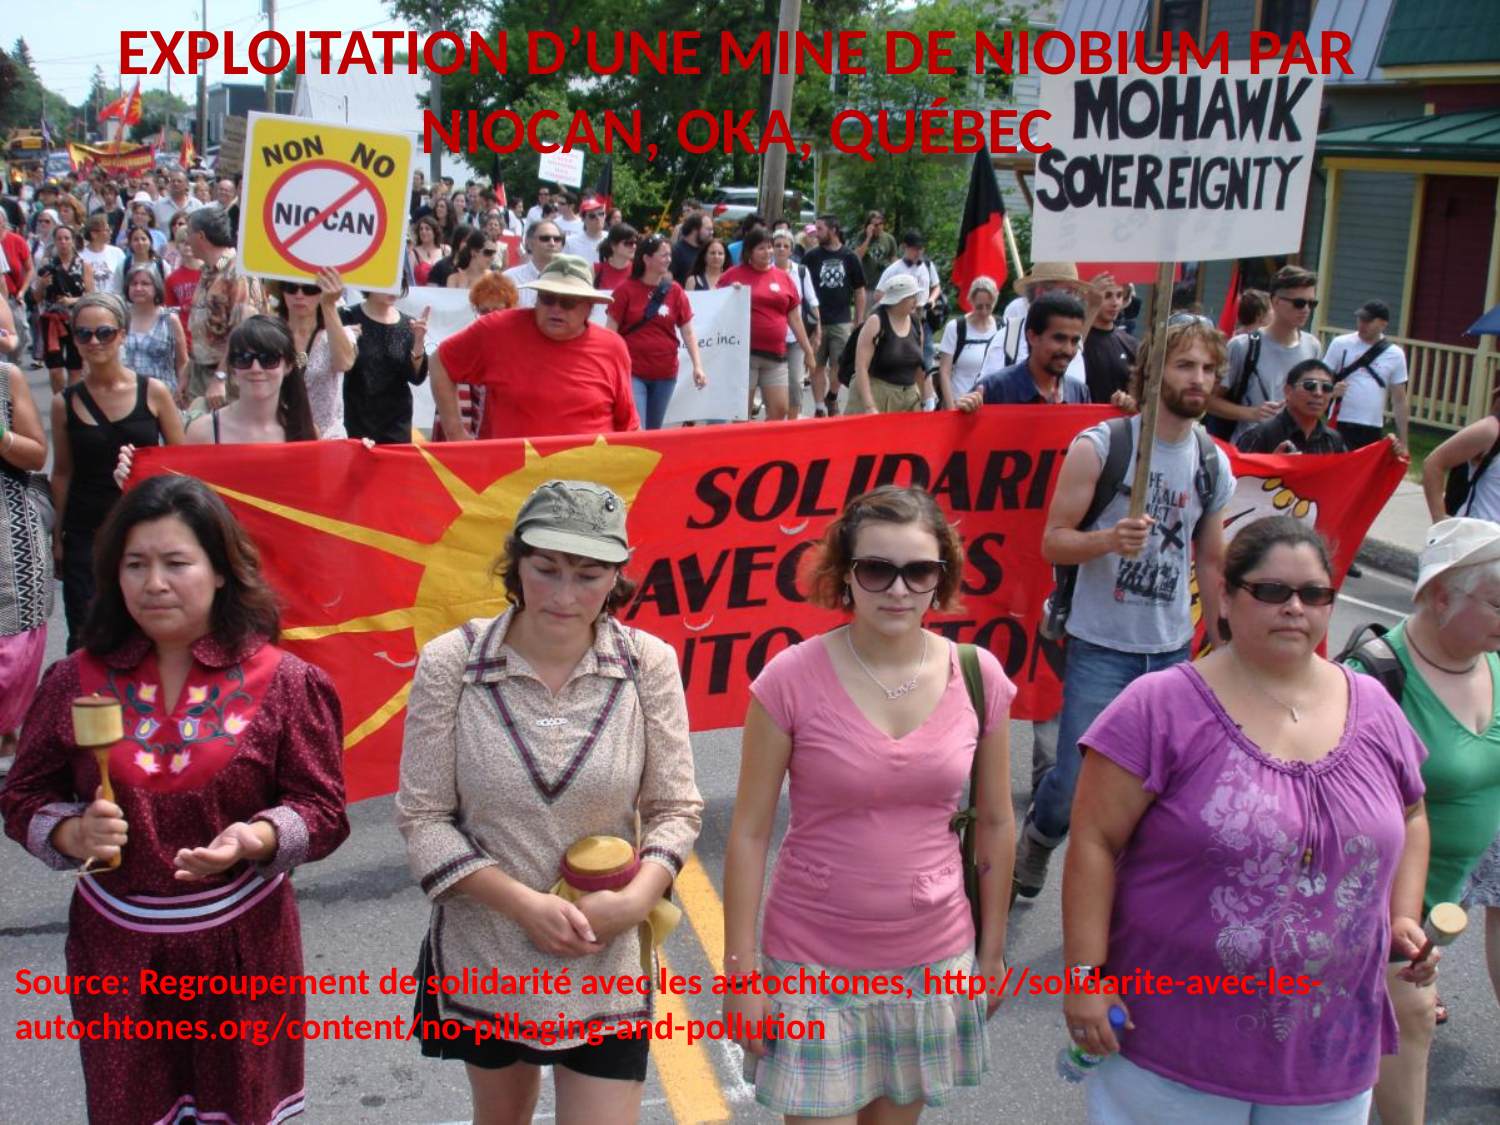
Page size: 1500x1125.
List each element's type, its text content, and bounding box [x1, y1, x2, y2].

text_box Source: Regroupement de solidarité avec les autochtones, http://solidarite-avec-les-autochtones.org/content/no-pillaging-and-pollution [0, 949, 1450, 1055]
picture [0, 0, 1500, 1125]
title EXPLOITATION D’UNE MINE DE NIOBIUM PAR NIOCAN, OKA, QUÉBEC [0, 0, 1475, 175]
